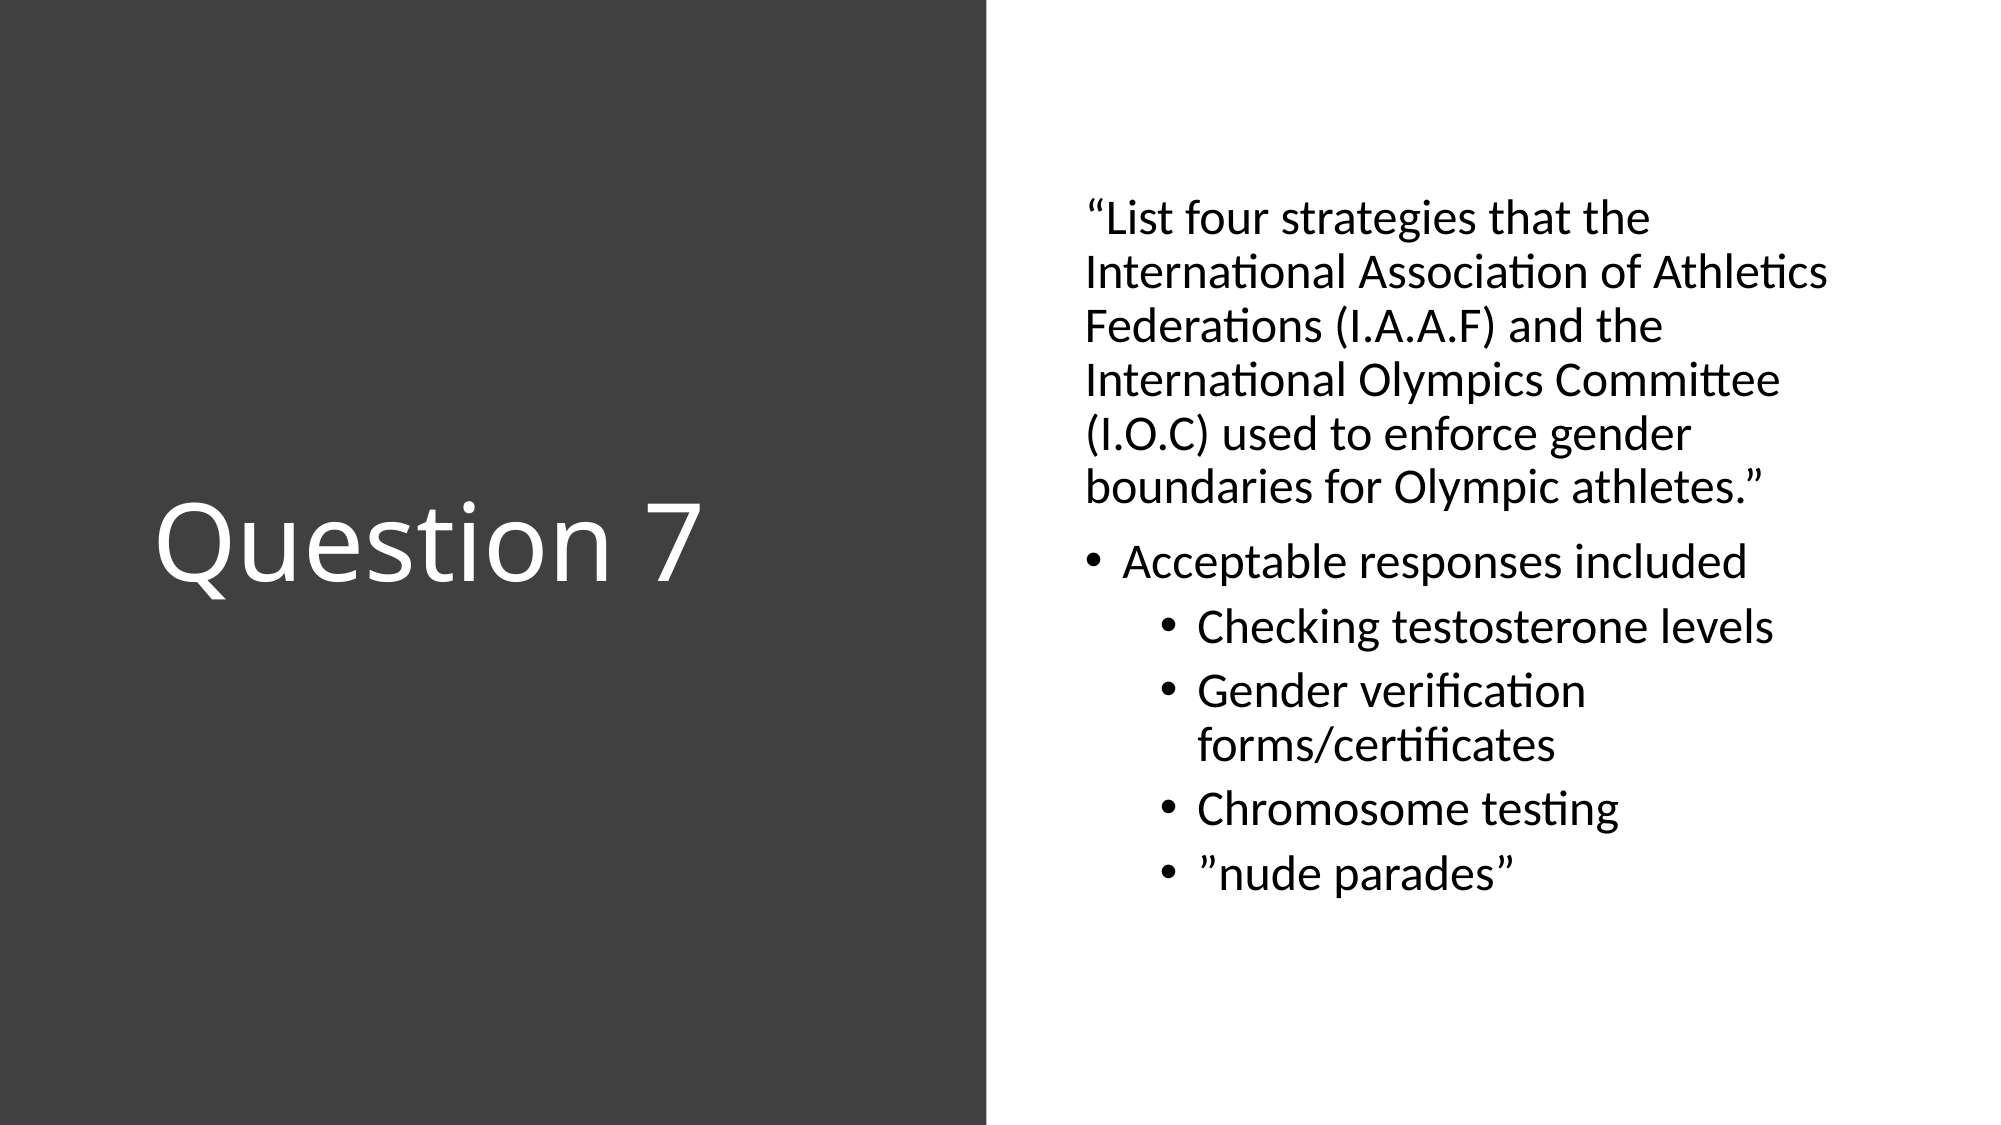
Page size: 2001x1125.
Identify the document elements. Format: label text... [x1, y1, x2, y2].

list “List four strategies that the International Association of Athletics Federations (I.A.A.F) and the International Olympics Committee (I.O.C) used to enforce gender boundaries for Olympic athletes.” Acceptable responses included Checking testosterone levels Gender verification forms/certificates Chromosome testing ”nude parades” [1069, 101, 1863, 990]
text_box [0, 0, 987, 1125]
title Question 7 [137, 101, 925, 990]
